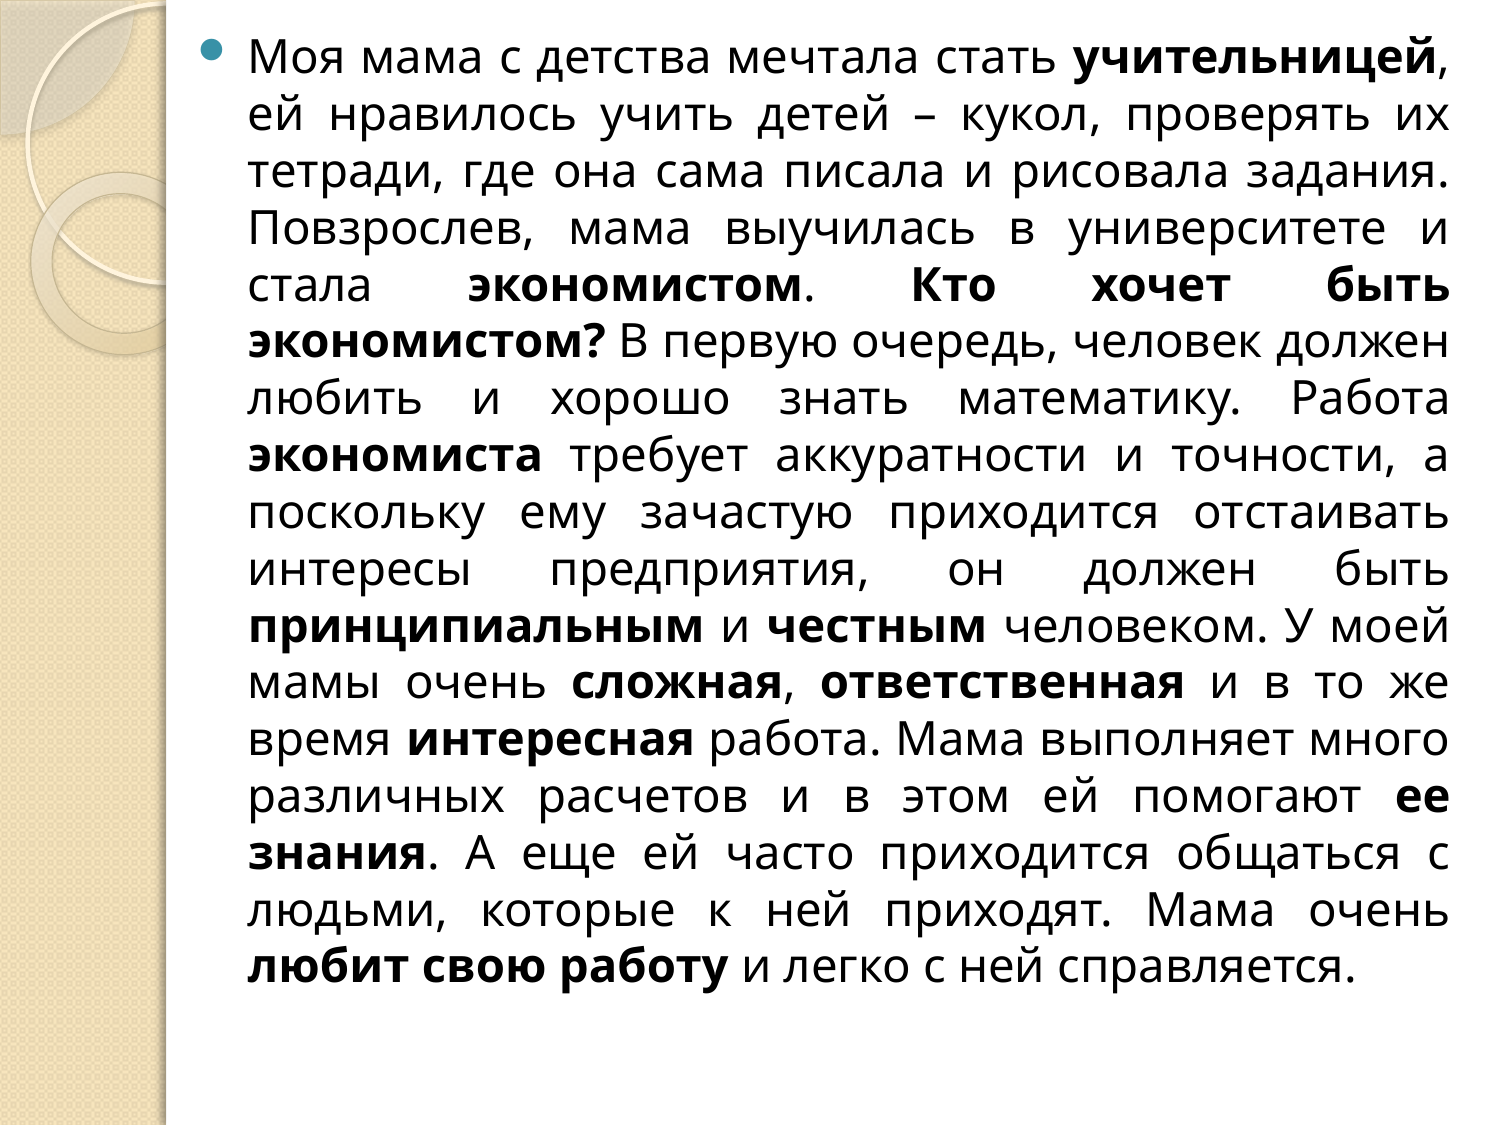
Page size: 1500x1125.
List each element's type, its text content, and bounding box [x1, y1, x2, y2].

list Моя мама с детства мечтала стать учительницей, ей нравилось учить детей – кукол, проверять их тетради, где она сама писала и рисовала задания. Повзрослев, мама выучилась в университете и стала экономистом. Кто хочет быть экономистом? В первую очередь, человек должен любить и хорошо знать математику. Работа экономиста требует аккуратности и точности, а поскольку ему зачастую приходится отстаивать интересы предприятия, он должен быть принципиальным и честным человеком. У моей мамы очень сложная, ответственная и в то же время интересная работа. Мама выполняет много различных расчетов и в этом ей помогают ее знания. А еще ей часто приходится общаться с людьми, которые к ней приходят. Мама очень любит свою работу и легко с ней справляется. [183, 19, 1466, 1025]
